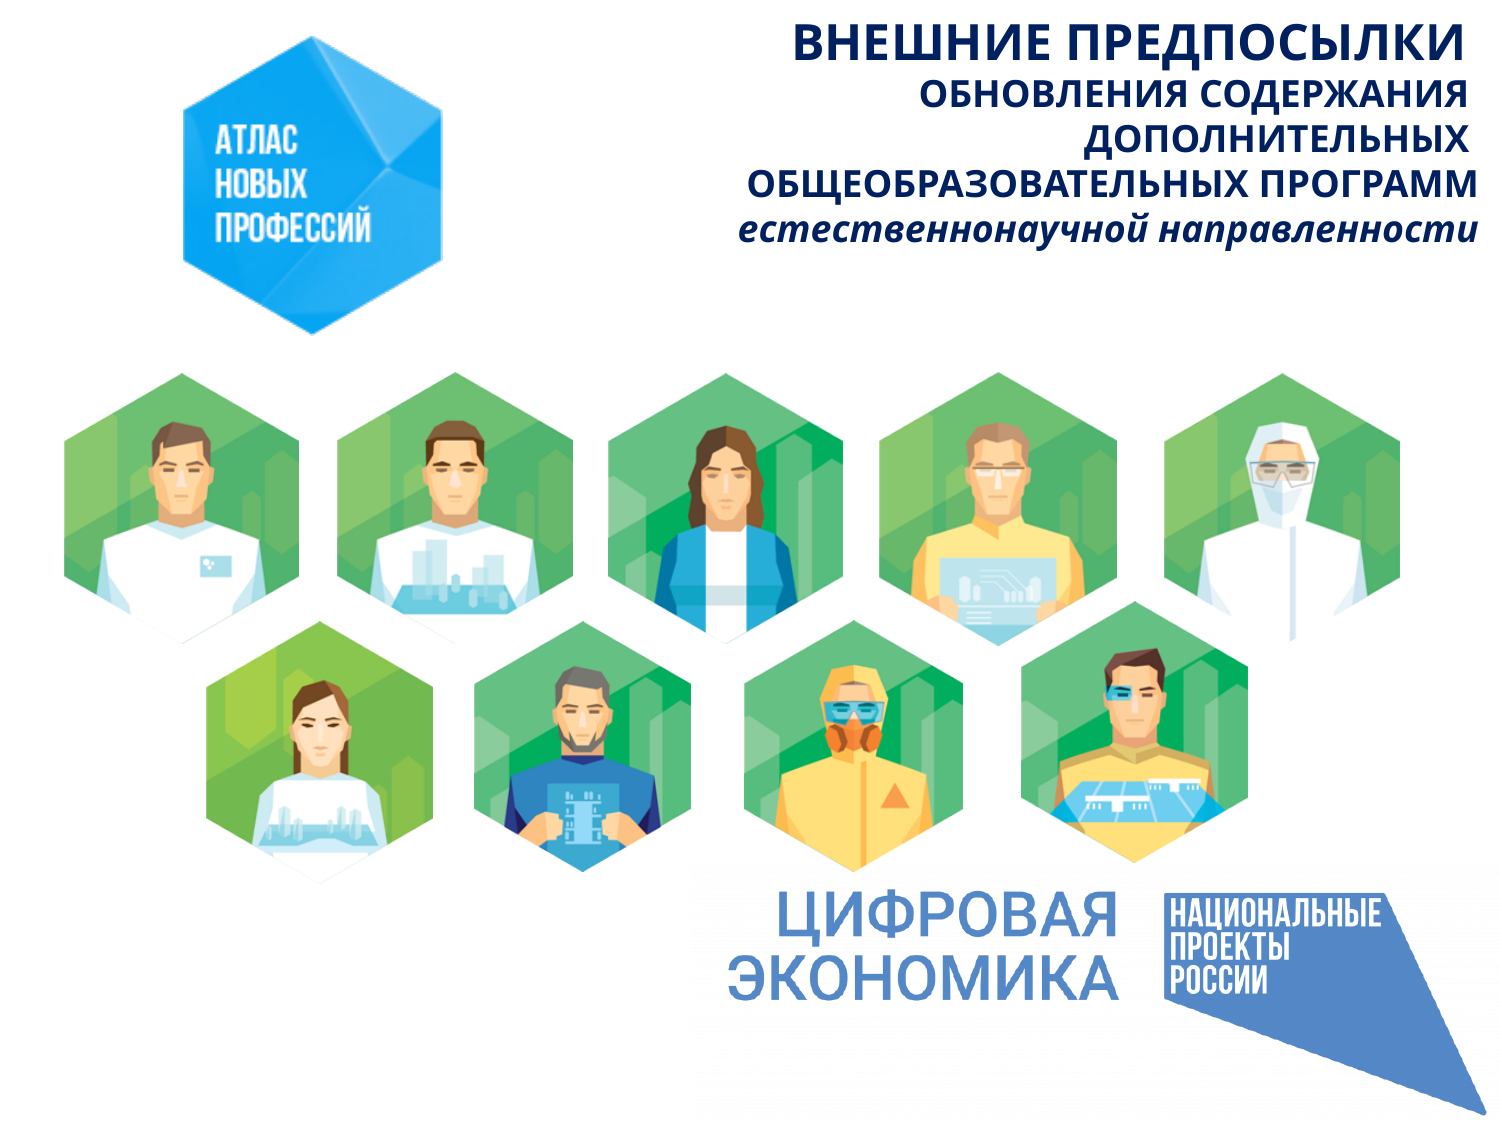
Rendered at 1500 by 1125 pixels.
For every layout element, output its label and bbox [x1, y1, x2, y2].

text_box [52, 2, 1500, 1125]
